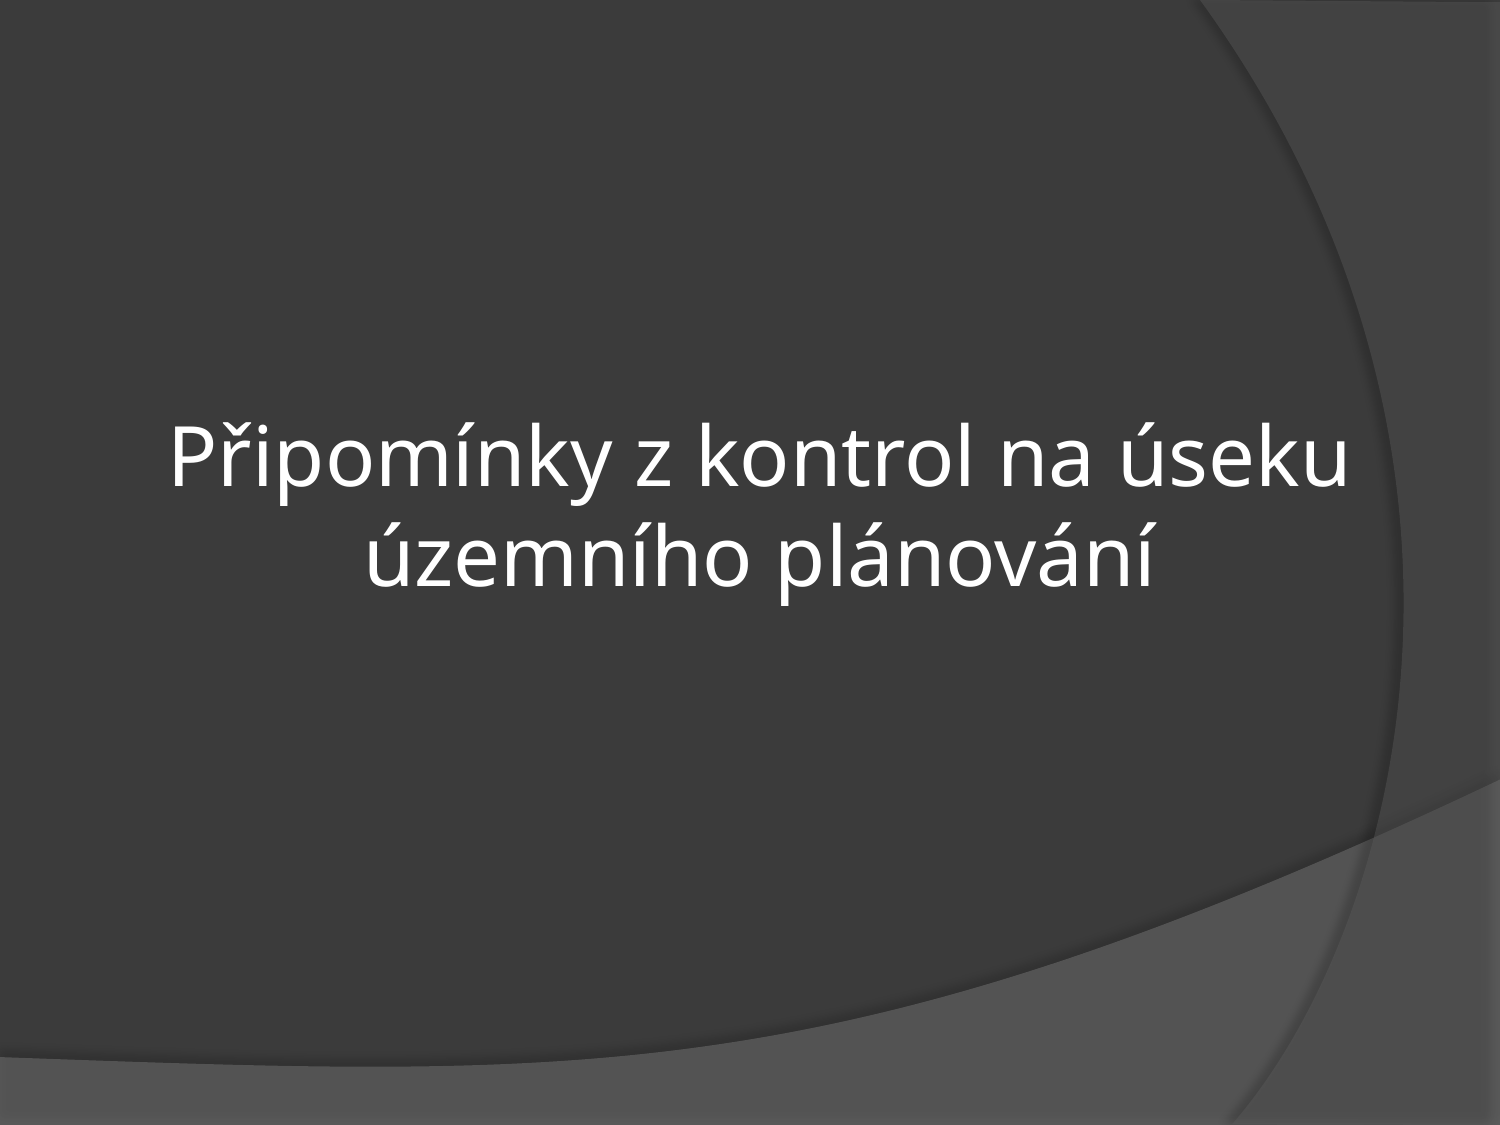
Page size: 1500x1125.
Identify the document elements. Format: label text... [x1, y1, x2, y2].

title Připomínky z kontrol na úseku územního plánování [147, 408, 1374, 597]
